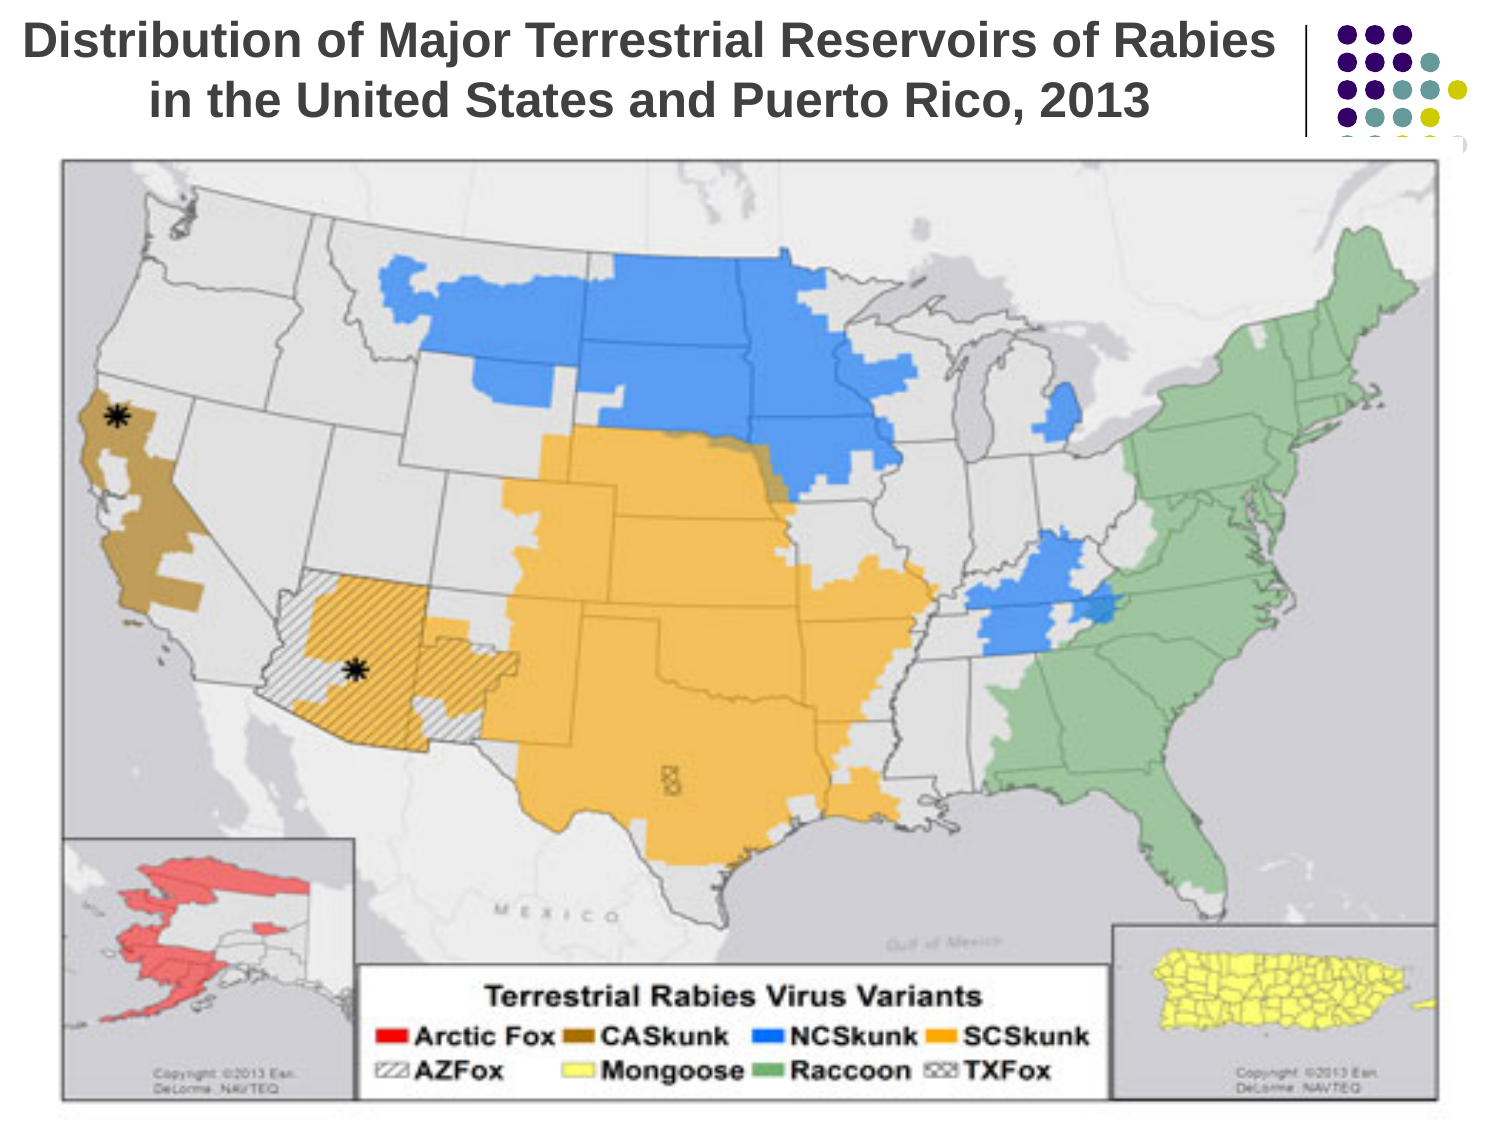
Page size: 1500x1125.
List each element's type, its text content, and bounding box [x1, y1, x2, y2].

picture [37, 137, 1464, 1125]
text_box Distribution of Major Terrestrial Reservoirs of Rabies in the United States and Puerto Rico, 2013 [0, 0, 1300, 135]
